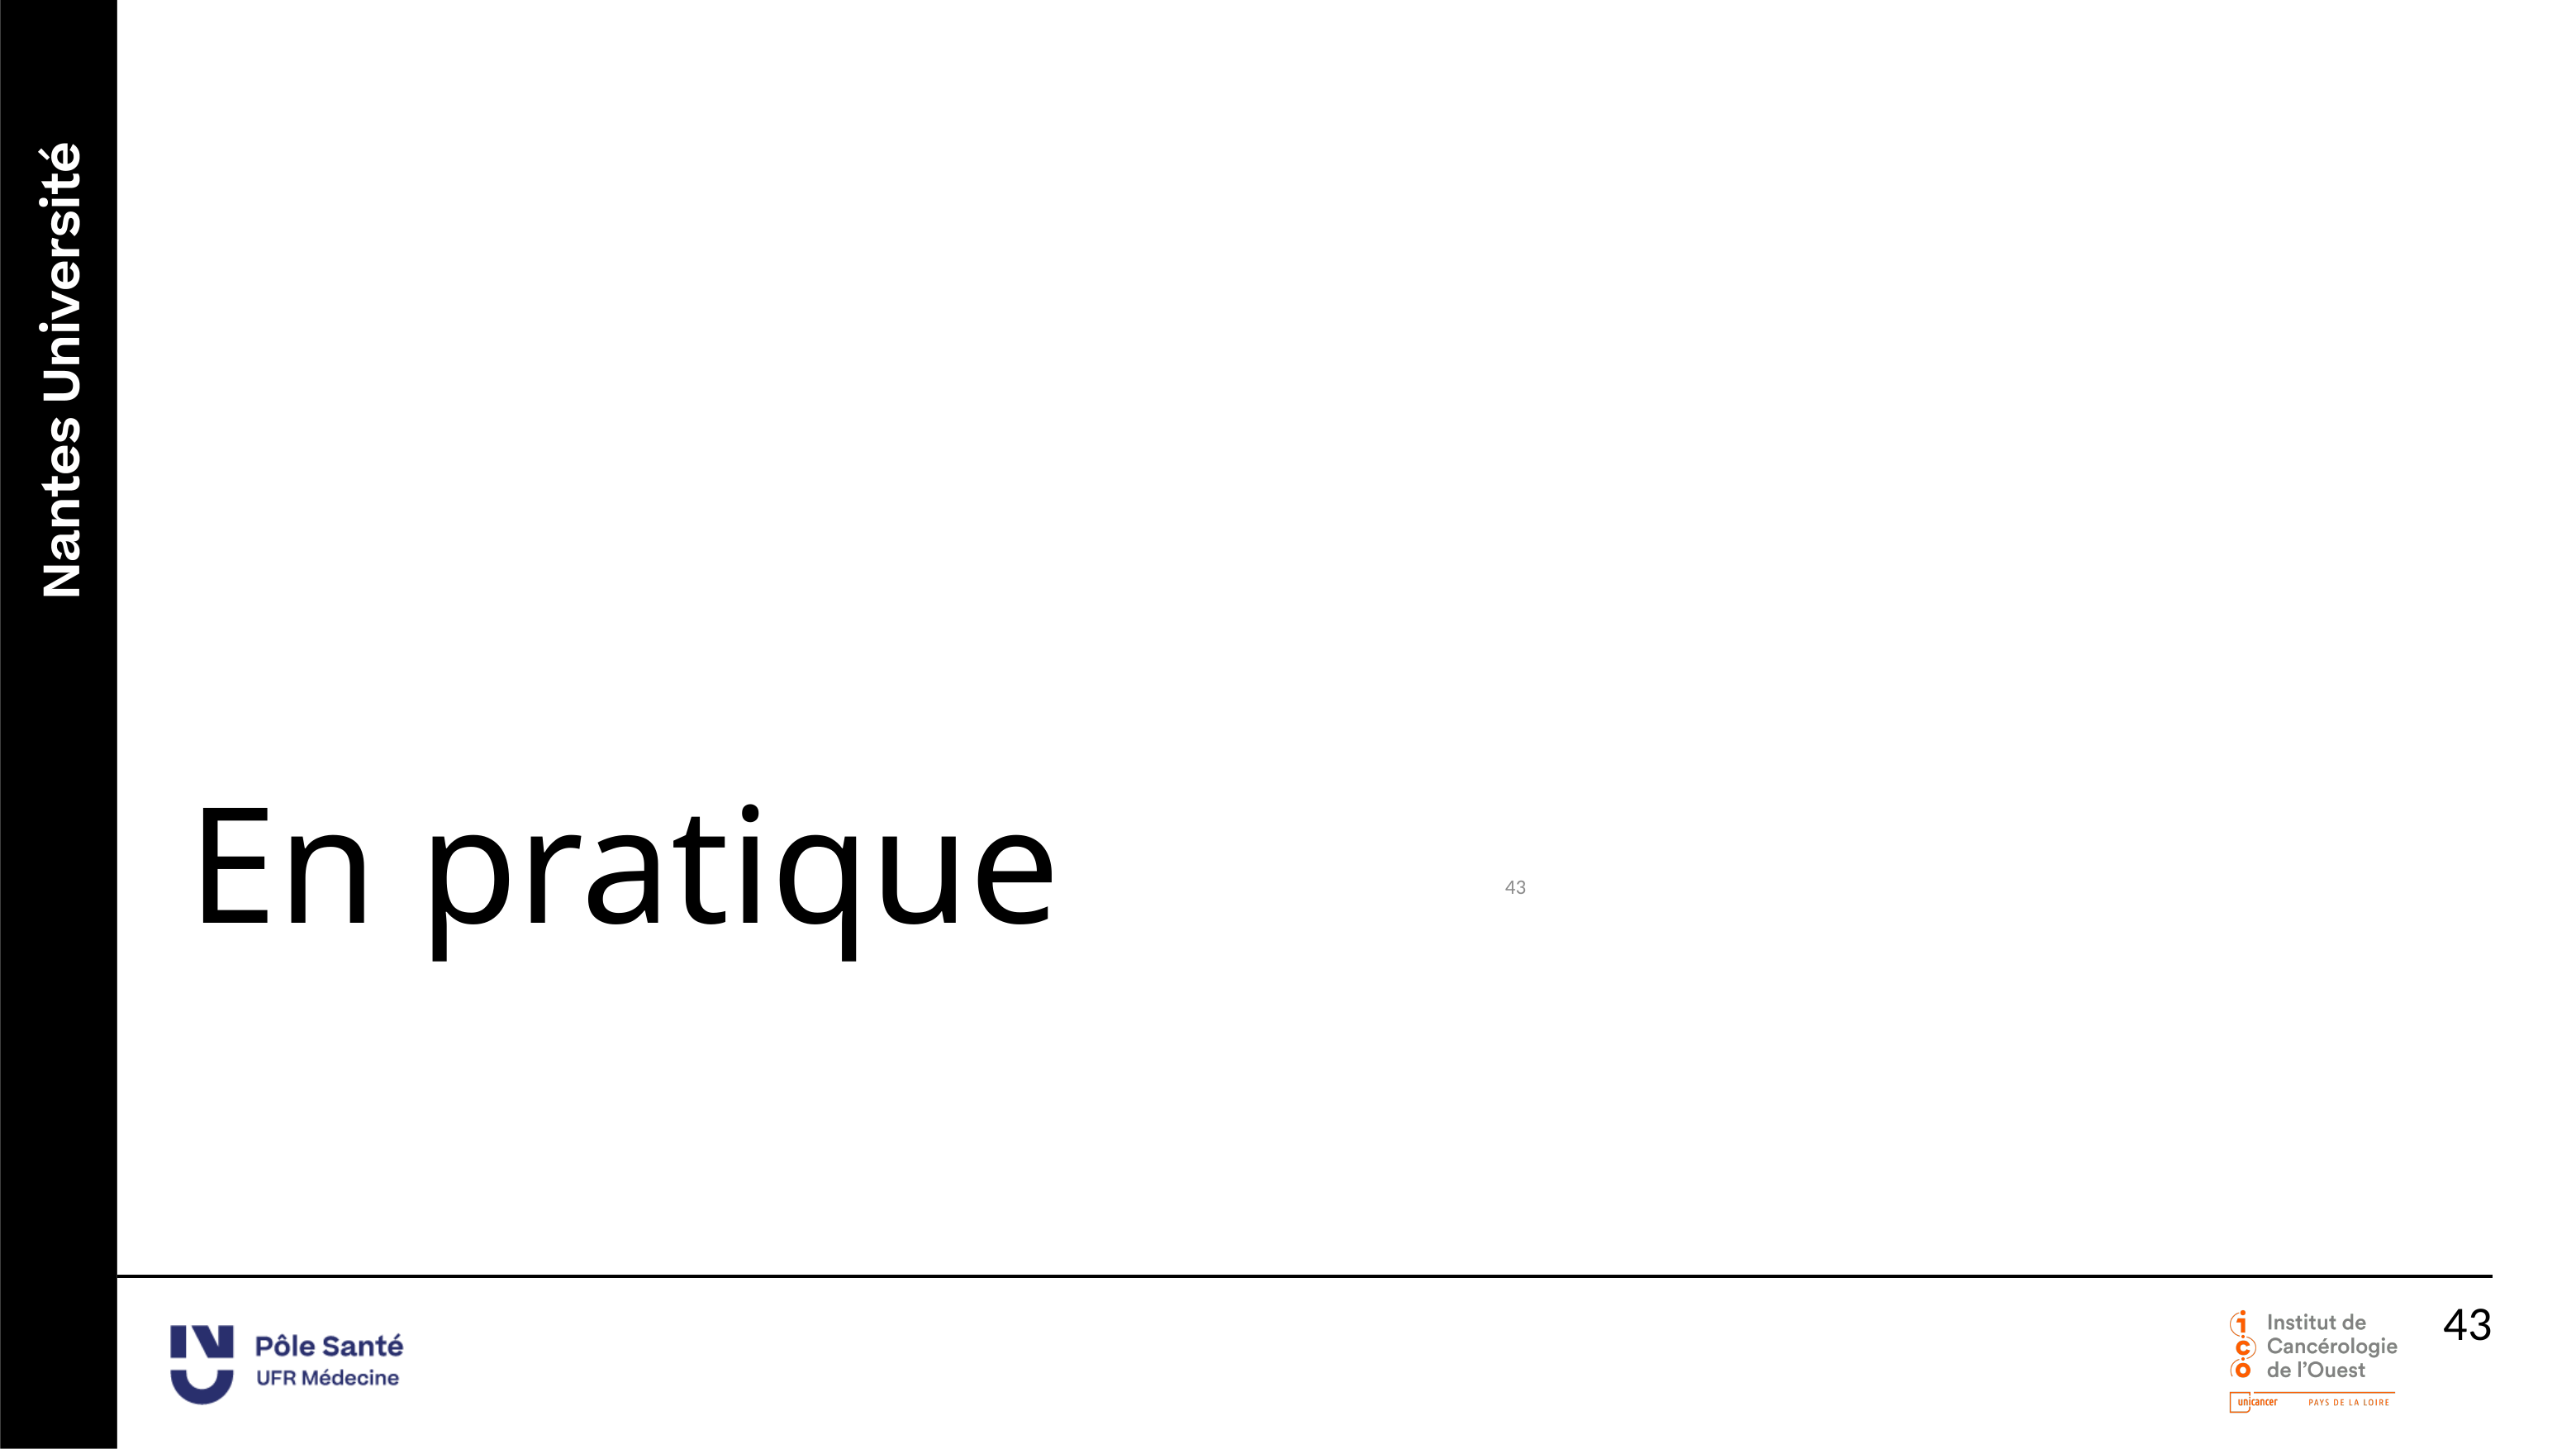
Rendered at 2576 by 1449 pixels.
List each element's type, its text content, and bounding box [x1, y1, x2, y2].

picture [0, 0, 117, 1449]
picture [2215, 1299, 2412, 1428]
title En pratique [175, 361, 2398, 964]
slide_number 43 [1167, 861, 1539, 911]
picture [170, 1324, 404, 1405]
